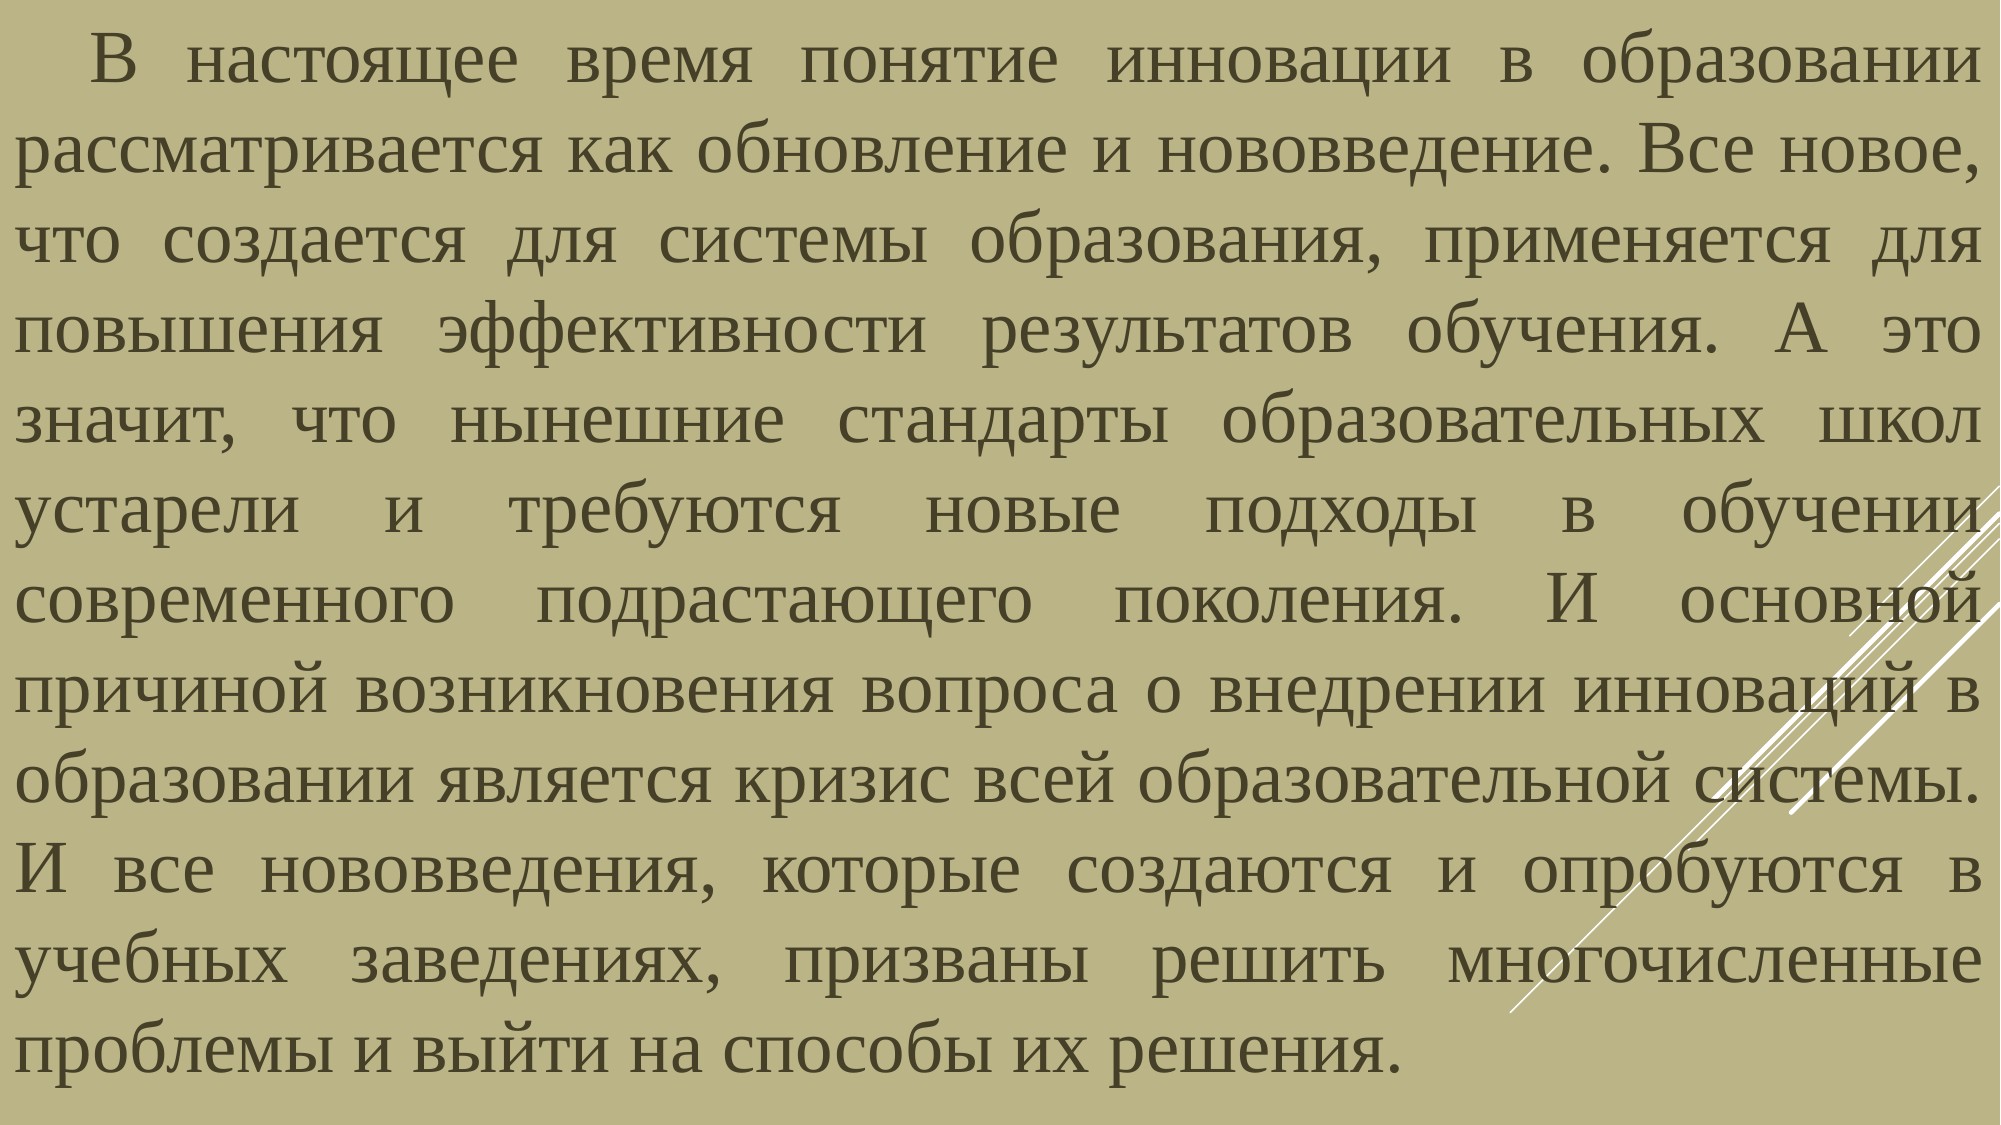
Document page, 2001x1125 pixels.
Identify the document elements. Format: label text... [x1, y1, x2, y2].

text_box В настоящее время понятие инновации в образовании рассматривается как обновление и нововведение. Все новое, что создается для системы образования, применяется для повышения эффективности результатов обучения. А это значит, что нынешние стандарты образовательных школ устарели и требуются новые подходы в обучении современного подрастающего поколения. И основной причиной возникновения вопроса о внедрении инноваций в образовании является кризис всей образовательной системы. И все нововведения, которые создаются и опробуются в учебных заведениях, призваны решить многочисленные проблемы и выйти на способы их решения. [0, 0, 2000, 1095]
